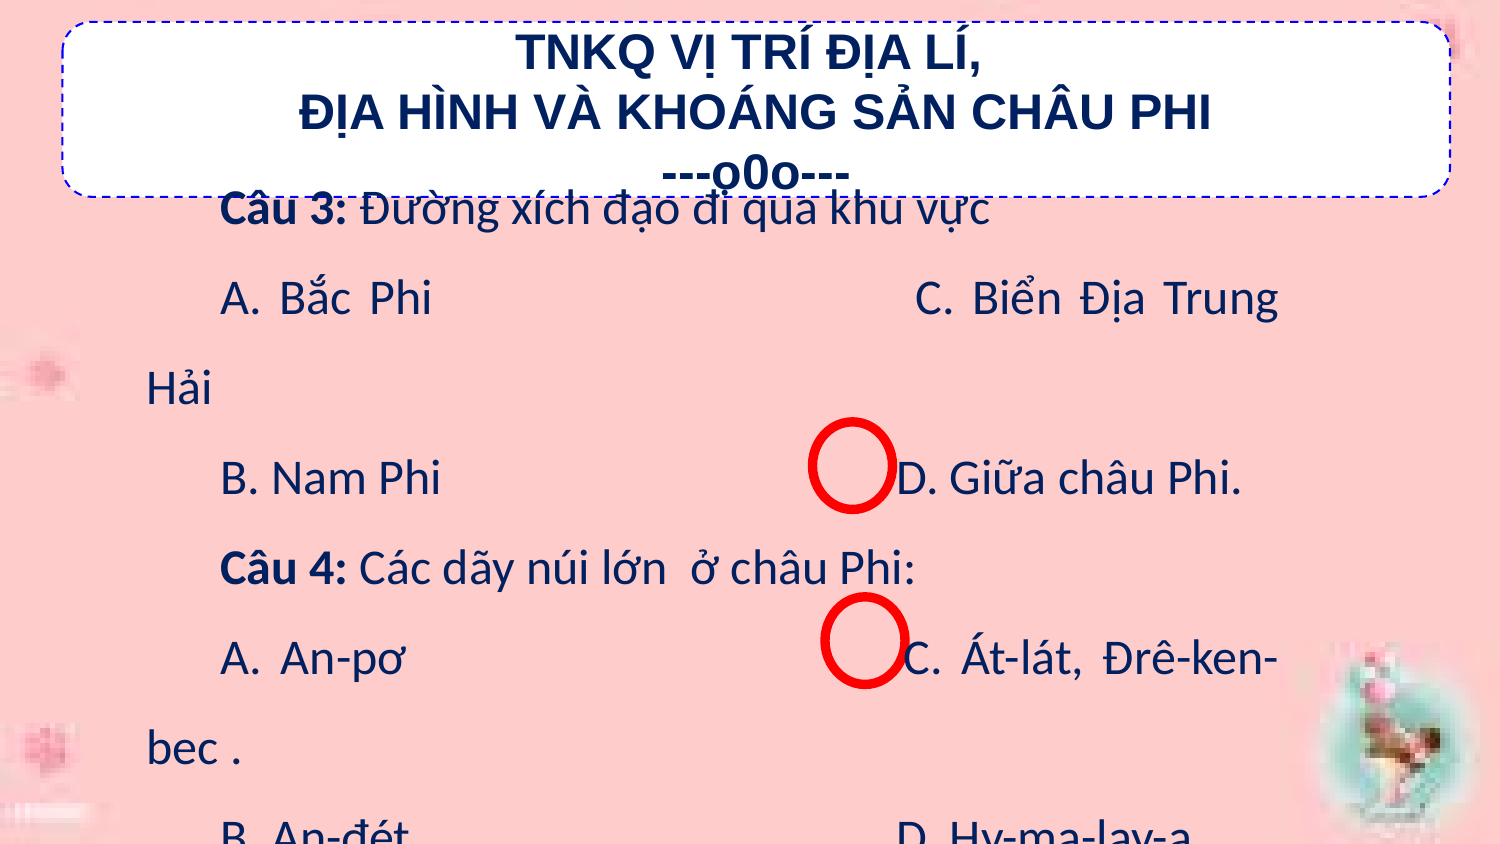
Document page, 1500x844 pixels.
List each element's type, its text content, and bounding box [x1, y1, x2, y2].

text_box TNKQ VỊ TRÍ ĐỊA LÍ, ĐỊA HÌNH VÀ KHOÁNG SẢN CHÂU PHI ---o0o--- [60, 19, 1453, 199]
picture [0, 0, 1500, 844]
text_box Câu 3: Đường xích đạo đi qua khu vực A. Bắc Phi C. Biển Địa Trung Hải B. Nam Phi D. Giữa châu Phi. Câu 4: Các dãy núi lớn ở châu Phi: A. An-pơ C. Át-lát, Đrê-ken-bec . B. An-đét D. Hy-ma-lay-a [131, 226, 1294, 782]
text_box [810, 419, 895, 512]
